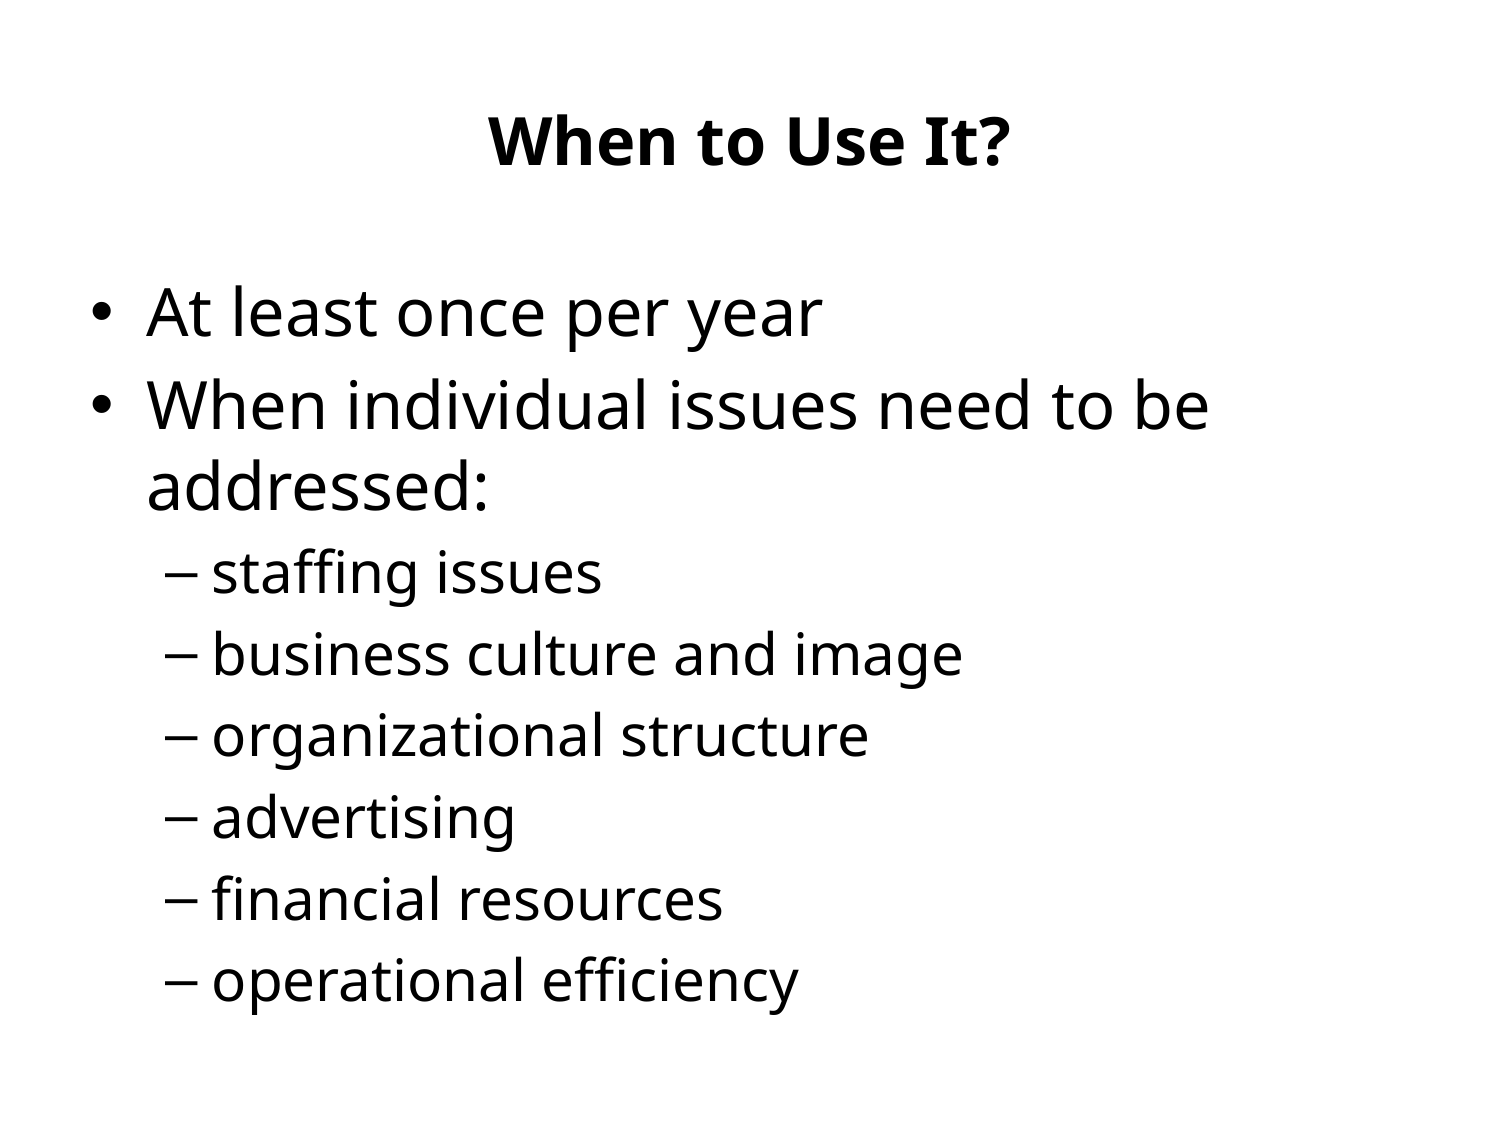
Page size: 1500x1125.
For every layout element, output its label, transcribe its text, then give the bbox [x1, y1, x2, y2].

list At least once per year When individual issues need to be addressed: staffing issues business culture and image organizational structure advertising financial resources operational efficiency [75, 262, 1425, 1005]
title When to Use It? [75, 45, 1425, 233]
